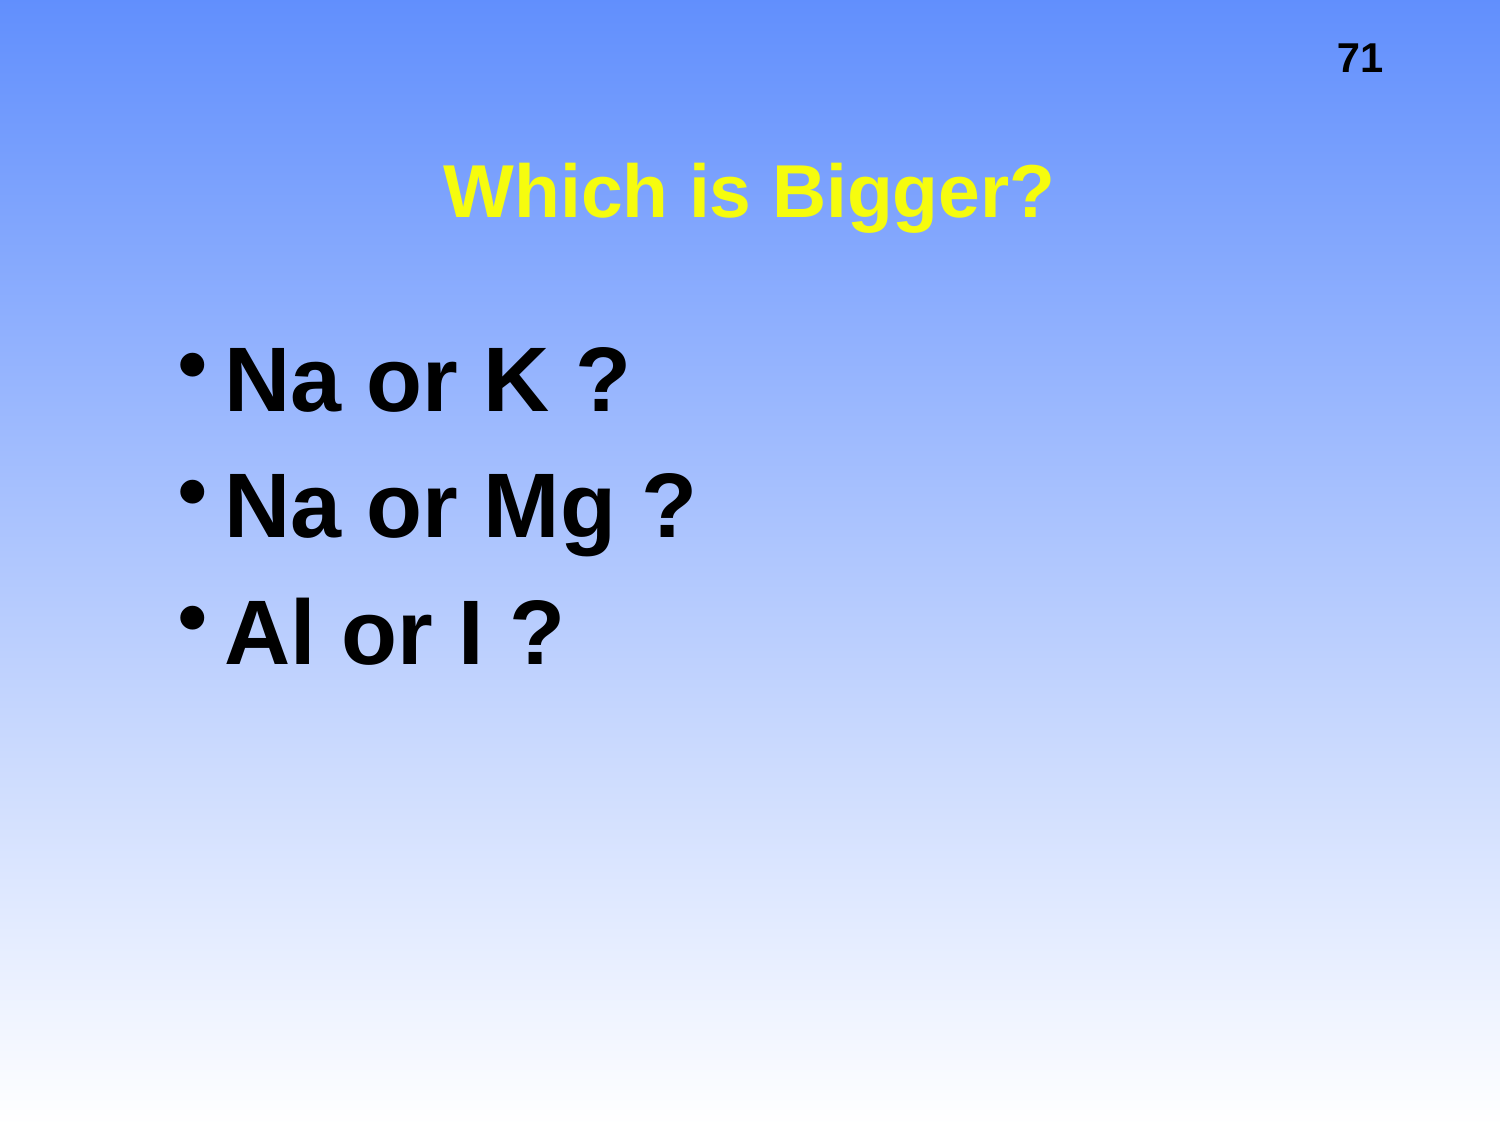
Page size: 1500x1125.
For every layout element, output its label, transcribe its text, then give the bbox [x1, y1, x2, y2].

list Na or K ? Na or Mg ? Al or I ? [162, 324, 1338, 1000]
title Which is Bigger? [162, 99, 1338, 288]
